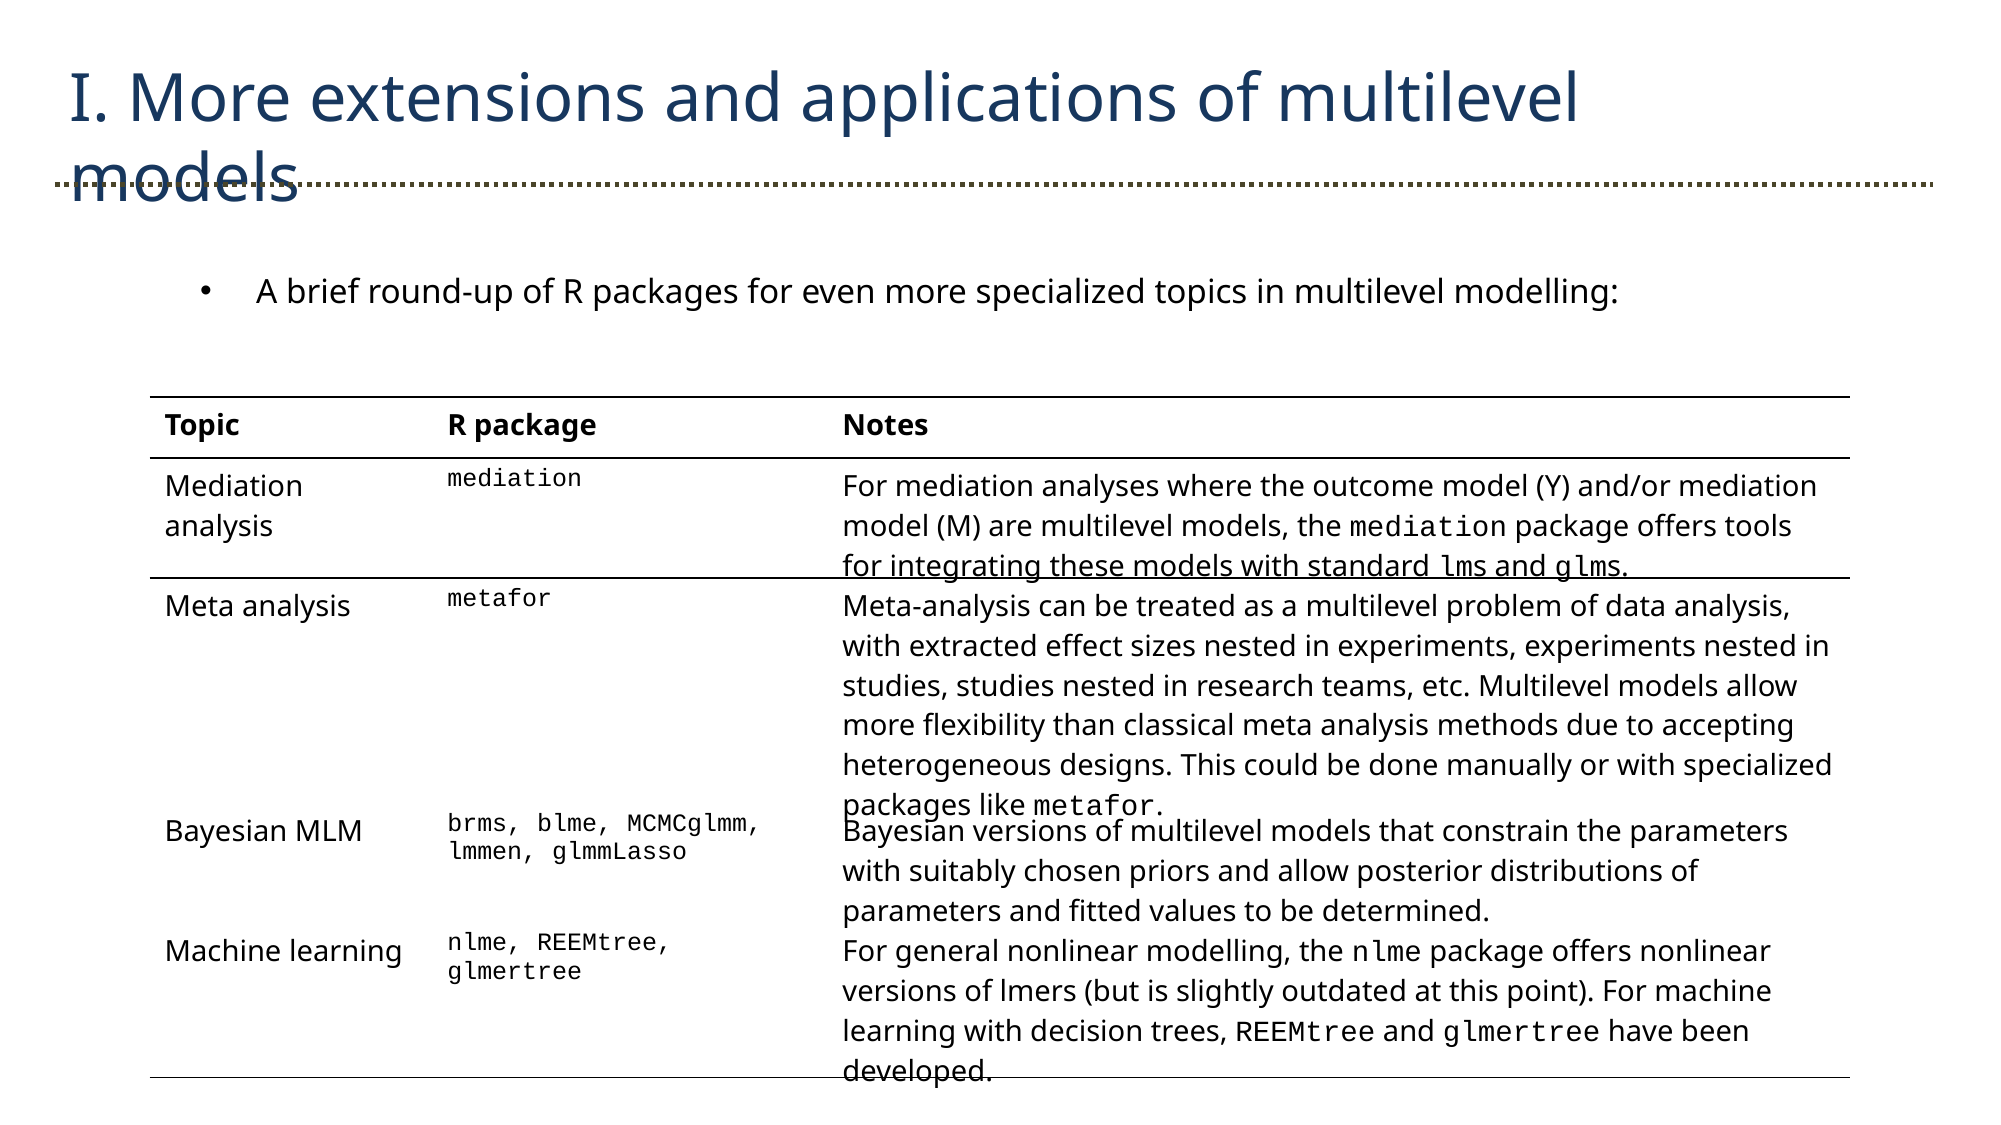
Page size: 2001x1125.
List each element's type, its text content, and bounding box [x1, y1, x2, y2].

table_cell Machine learning [150, 923, 432, 1077]
table_header R package [432, 398, 827, 457]
table_cell mediation [432, 459, 827, 577]
table_cell Bayesian versions of multilevel models that constrain the parameters with suitably chosen priors and allow posterior distributions of parameters and fitted values to be determined. [827, 803, 1850, 923]
table_cell For general nonlinear modelling, the nlme package offers nonlinear versions of lmers (but is slightly outdated at this point). For machine learning with decision trees, REEMtree and glmertree have been developed. [827, 923, 1850, 1077]
table_cell nlme, REEMtree, glmertree [432, 923, 827, 1077]
table_cell Mediation analysis [150, 459, 432, 577]
table_header Notes [827, 398, 1850, 457]
table_cell Meta-analysis can be treated as a multilevel problem of data analysis, with extracted effect sizes nested in experiments, experiments nested in studies, studies nested in research teams, etc. Multilevel models allow more flexibility than classical meta analysis methods due to accepting heterogeneous designs. This could be done manually or with specialized packages like metafor. [827, 579, 1850, 803]
table_cell Bayesian MLM [150, 803, 432, 923]
text_box I. More extensions and applications of multilevel models [55, 47, 1804, 184]
table_header Topic [150, 398, 432, 457]
table_cell metafor [432, 579, 827, 803]
list A brief round-up of R packages for even more specialized topics in multilevel modelling: [184, 262, 1792, 396]
table_cell Meta analysis [150, 579, 432, 803]
text_box I. More extensions and applications of multilevel models [55, 194, 1804, 223]
table_cell For mediation analyses where the outcome model (Y) and/or mediation model (M) are multilevel models, the mediation package offers tools for integrating these models with standard lms and glms. [827, 459, 1850, 577]
table_cell brms, blme, MCMCglmm, lmmen, glmmLasso [432, 803, 827, 923]
